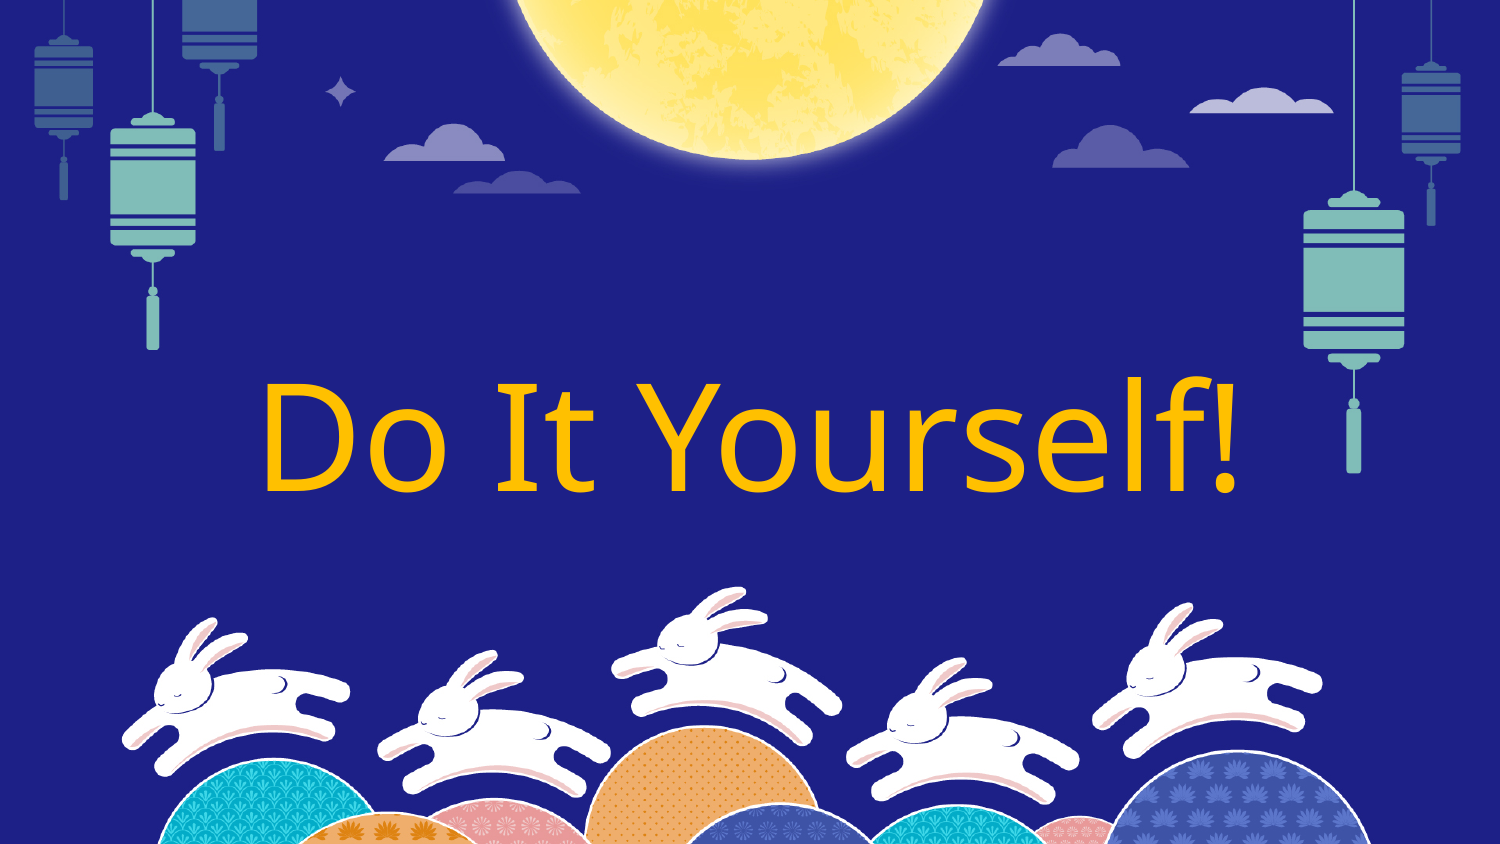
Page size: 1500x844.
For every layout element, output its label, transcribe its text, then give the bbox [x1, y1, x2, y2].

picture [0, 530, 1500, 844]
picture [0, 0, 1500, 280]
text_box Do It Yourself! [0, 280, 1500, 530]
